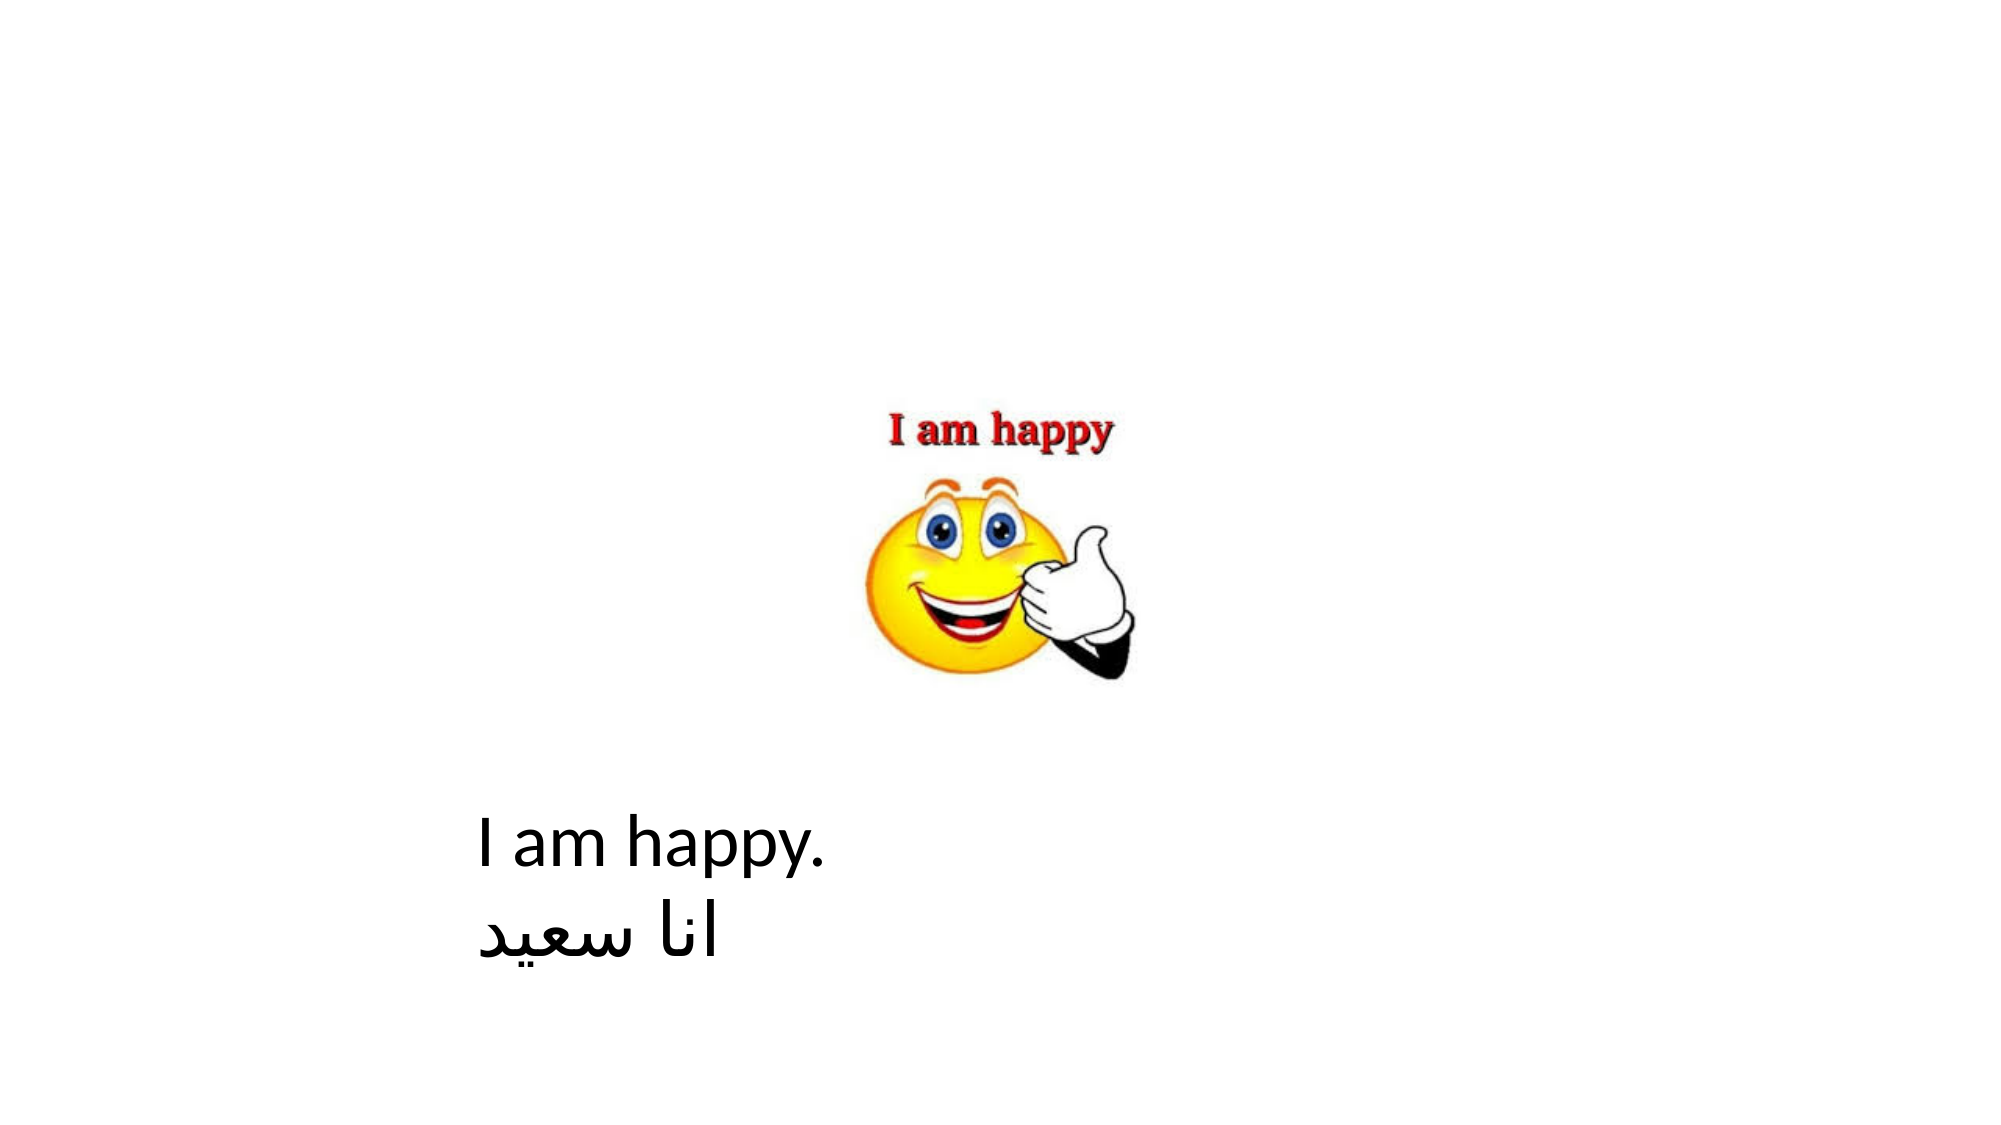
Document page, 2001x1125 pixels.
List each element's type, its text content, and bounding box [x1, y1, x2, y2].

text_box I am happy. انا سعيد [461, 784, 1420, 980]
picture [824, 386, 1175, 739]
